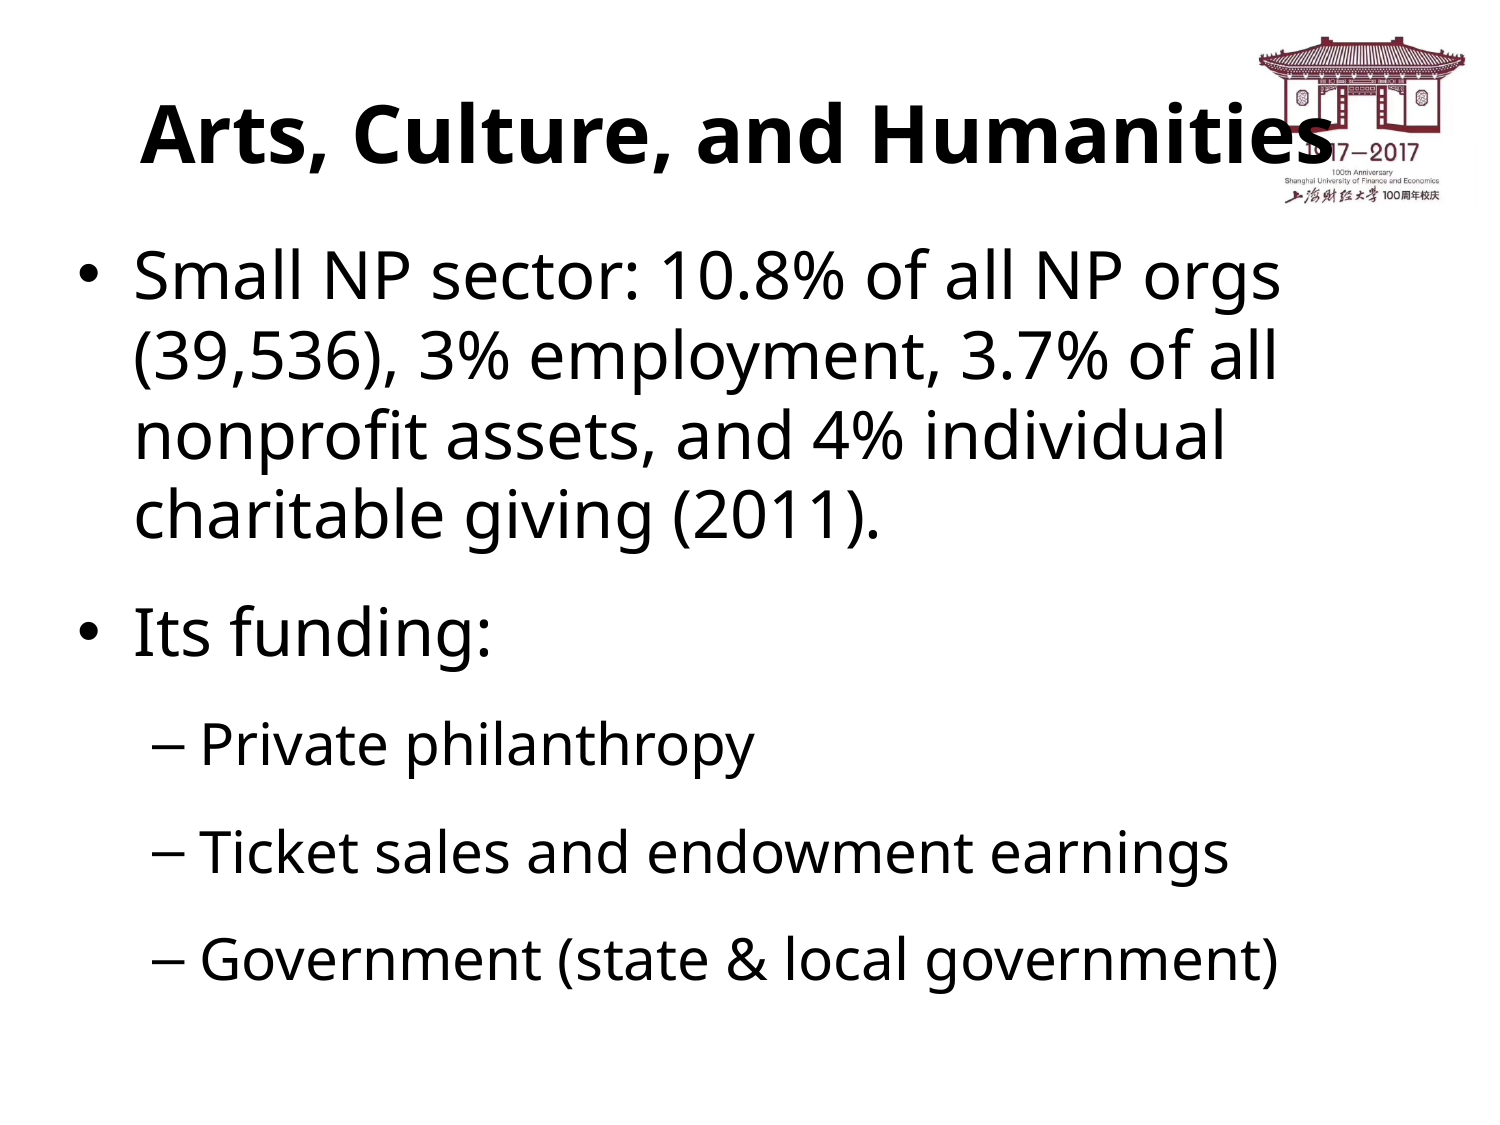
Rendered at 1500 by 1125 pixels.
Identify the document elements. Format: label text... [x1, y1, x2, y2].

title Arts, Culture, and Humanities [125, 37, 1400, 224]
picture [1246, 0, 1477, 208]
list Small NP sector: 10.8% of all NP orgs (39,536), 3% employment, 3.7% of all nonprofit assets, and 4% individual charitable giving (2011). Its funding: Private philanthropy Ticket sales and endowment earnings Government (state & local government) [62, 224, 1413, 1044]
